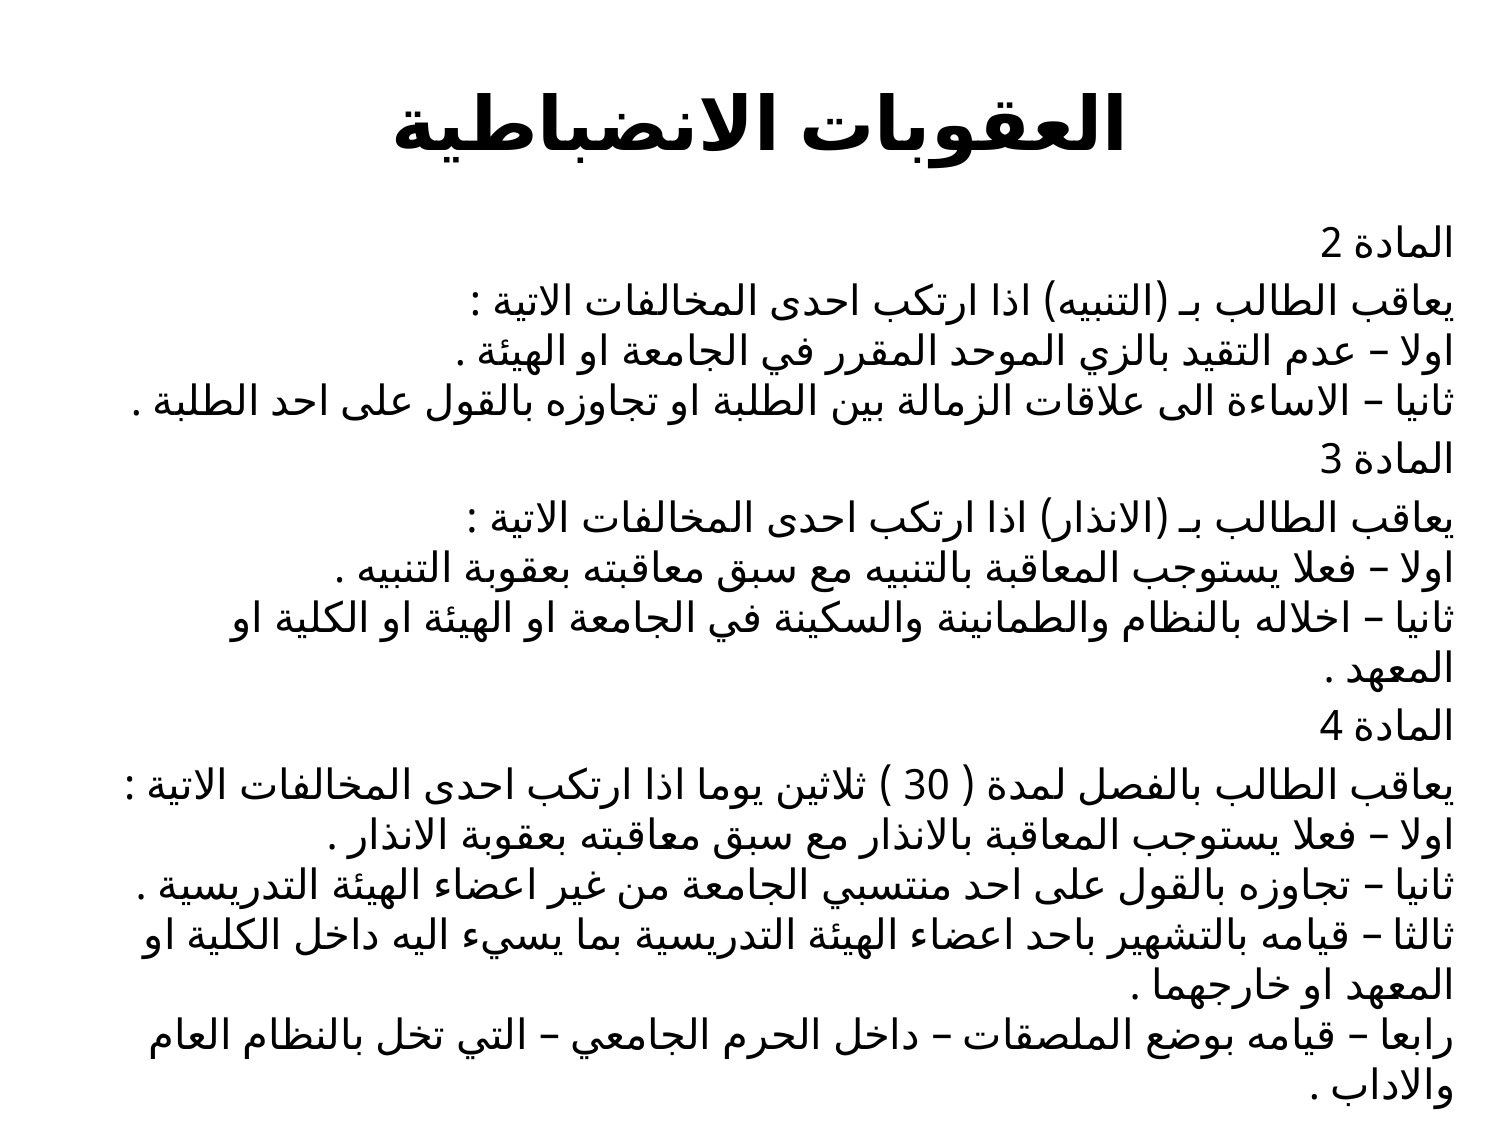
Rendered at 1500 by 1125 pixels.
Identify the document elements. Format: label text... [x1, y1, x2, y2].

title العقوبات الانضباطية [75, 45, 1425, 197]
list المادة 2 يعاقب الطالب بـ (التنبيه) اذا ارتكب احدى المخالفات الاتية : اولا – عدم التقيد بالزي الموحد المقرر في الجامعة او الهيئة . ثانيا – الاساءة الى علاقات الزمالة بين الطلبة او تجاوزه بالقول على احد الطلبة . المادة 3 يعاقب الطالب بـ (الانذار) اذا ارتكب احدى المخالفات الاتية : اولا – فعلا يستوجب المعاقبة بالتنبيه مع سبق معاقبته بعقوبة التنبيه . ثانيا – اخلاله بالنظام والطمانينة والسكينة في الجامعة او الهيئة او الكلية او المعهد . المادة 4 يعاقب الطالب بالفصل لمدة ( 30 ) ثلاثين يوما اذا ارتكب احدى المخالفات الاتية : اولا – فعلا يستوجب المعاقبة بالانذار مع سبق معاقبته بعقوبة الانذار . ثانيا – تجاوزه بالقول على احد منتسبي الجامعة من غير اعضاء الهيئة التدريسية . ثالثا – قيامه بالتشهير باحد اعضاء الهيئة التدريسية بما يسيء اليه داخل الكلية او المعهد او خارجهما . رابعا – قيامه بوضع الملصقات – داخل الحرم الجامعي – التي تخل بالنظام العام والاداب . [75, 208, 1471, 1083]
